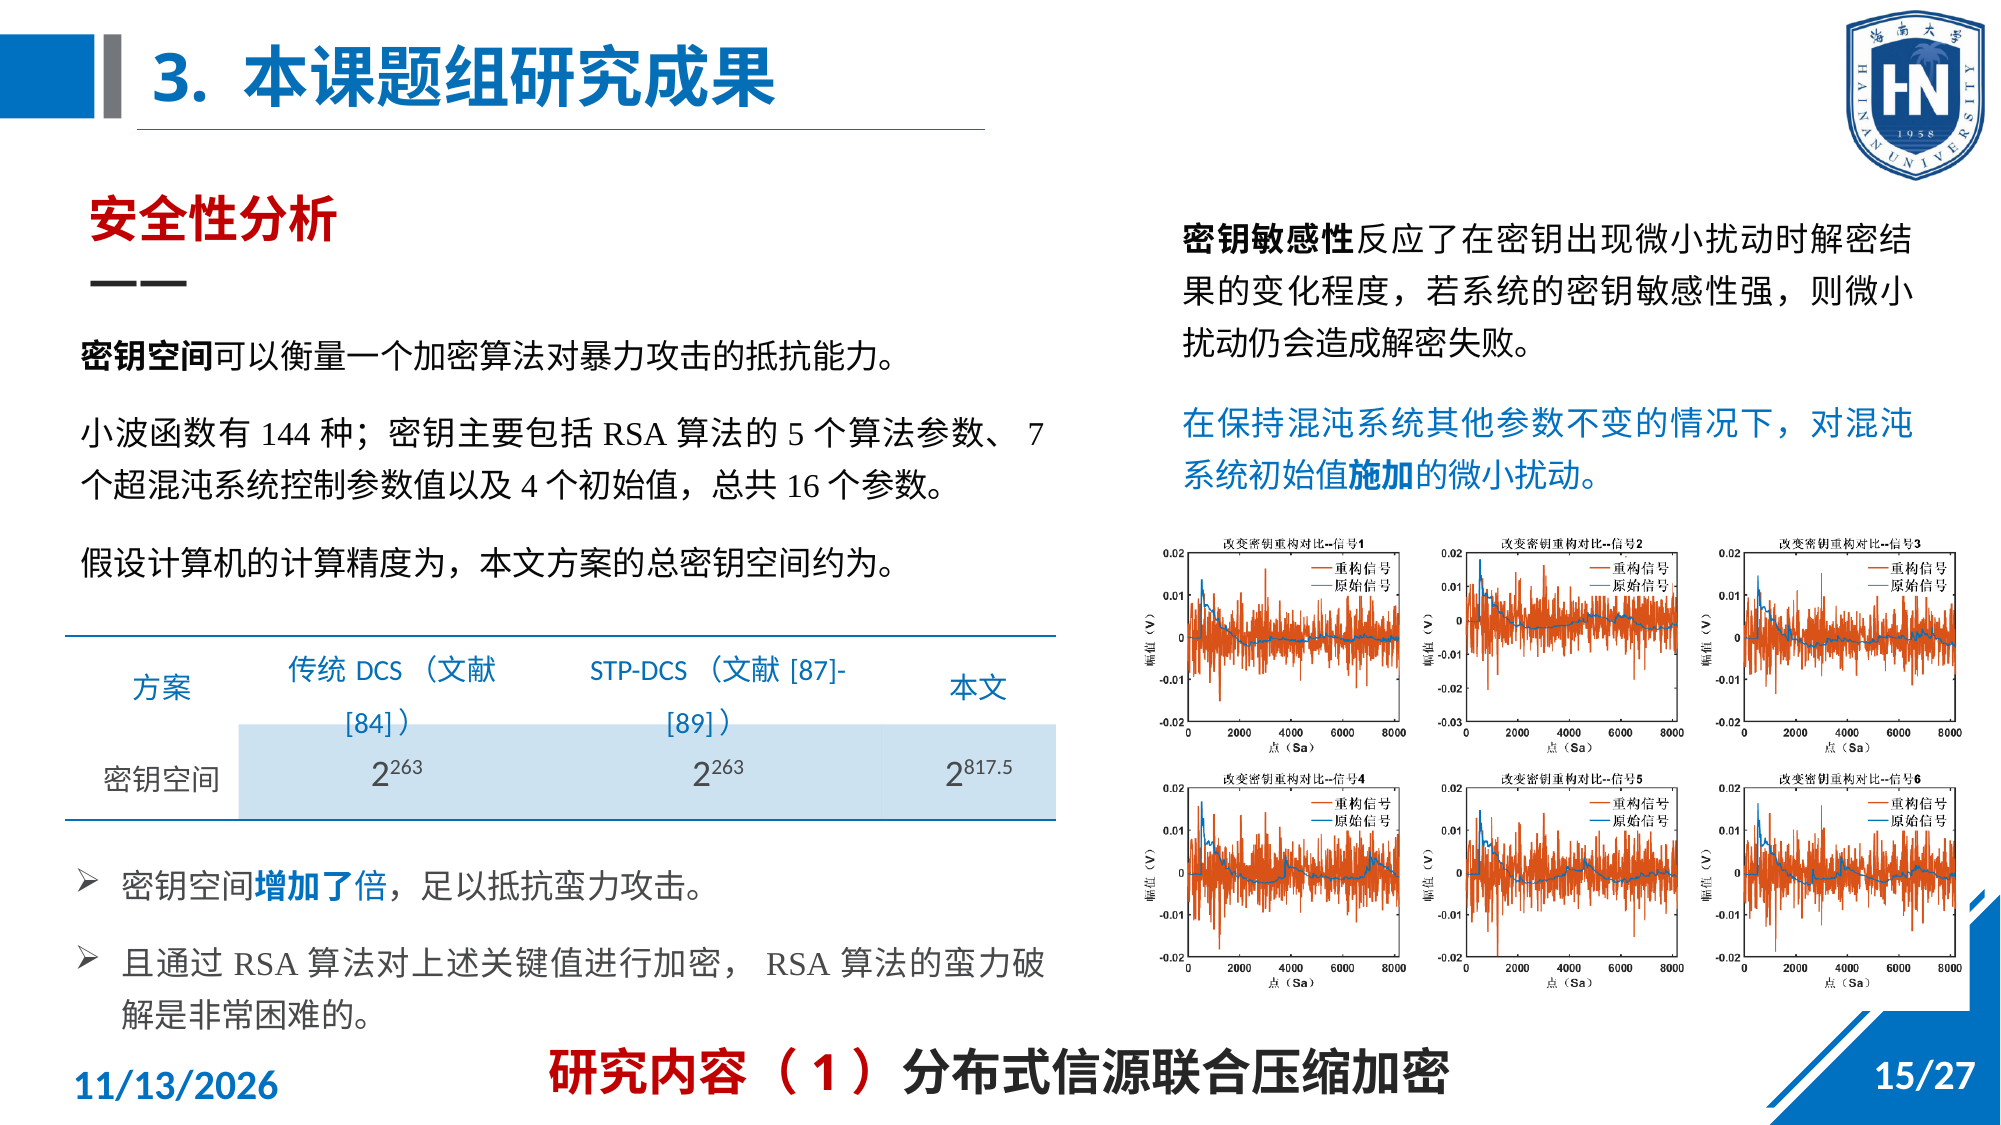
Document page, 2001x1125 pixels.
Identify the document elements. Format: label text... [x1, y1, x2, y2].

slide_number 15/27 [1839, 1043, 1992, 1104]
text_box 研究内容（1）分布式信源联合压缩加密 [512, 1033, 1488, 1108]
table_header 方案 [65, 637, 239, 724]
table_cell 2263 [239, 724, 534, 819]
text_box 安全性分析 —— [73, 180, 585, 315]
table_header 本文 [881, 637, 1056, 724]
table_cell 2817.5 [881, 724, 1056, 819]
title 3. 本课题组研究成果 [137, 24, 1362, 137]
picture [1125, 515, 1970, 1011]
picture [1846, 10, 1985, 181]
table_header STP-DCS（文献[87]-[89]） [534, 637, 881, 724]
table_header 传统DCS（文献[84]） [239, 637, 534, 724]
text_box 密钥敏感性反应了在密钥出现微小扰动时解密结果的变化程度，若系统的密钥敏感性强，则微小扰动仍会造成解密失败。 [1167, 198, 1929, 370]
table_cell 2263 [534, 724, 881, 819]
table_cell 密钥空间 [65, 724, 239, 819]
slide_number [57, 1053, 302, 1113]
